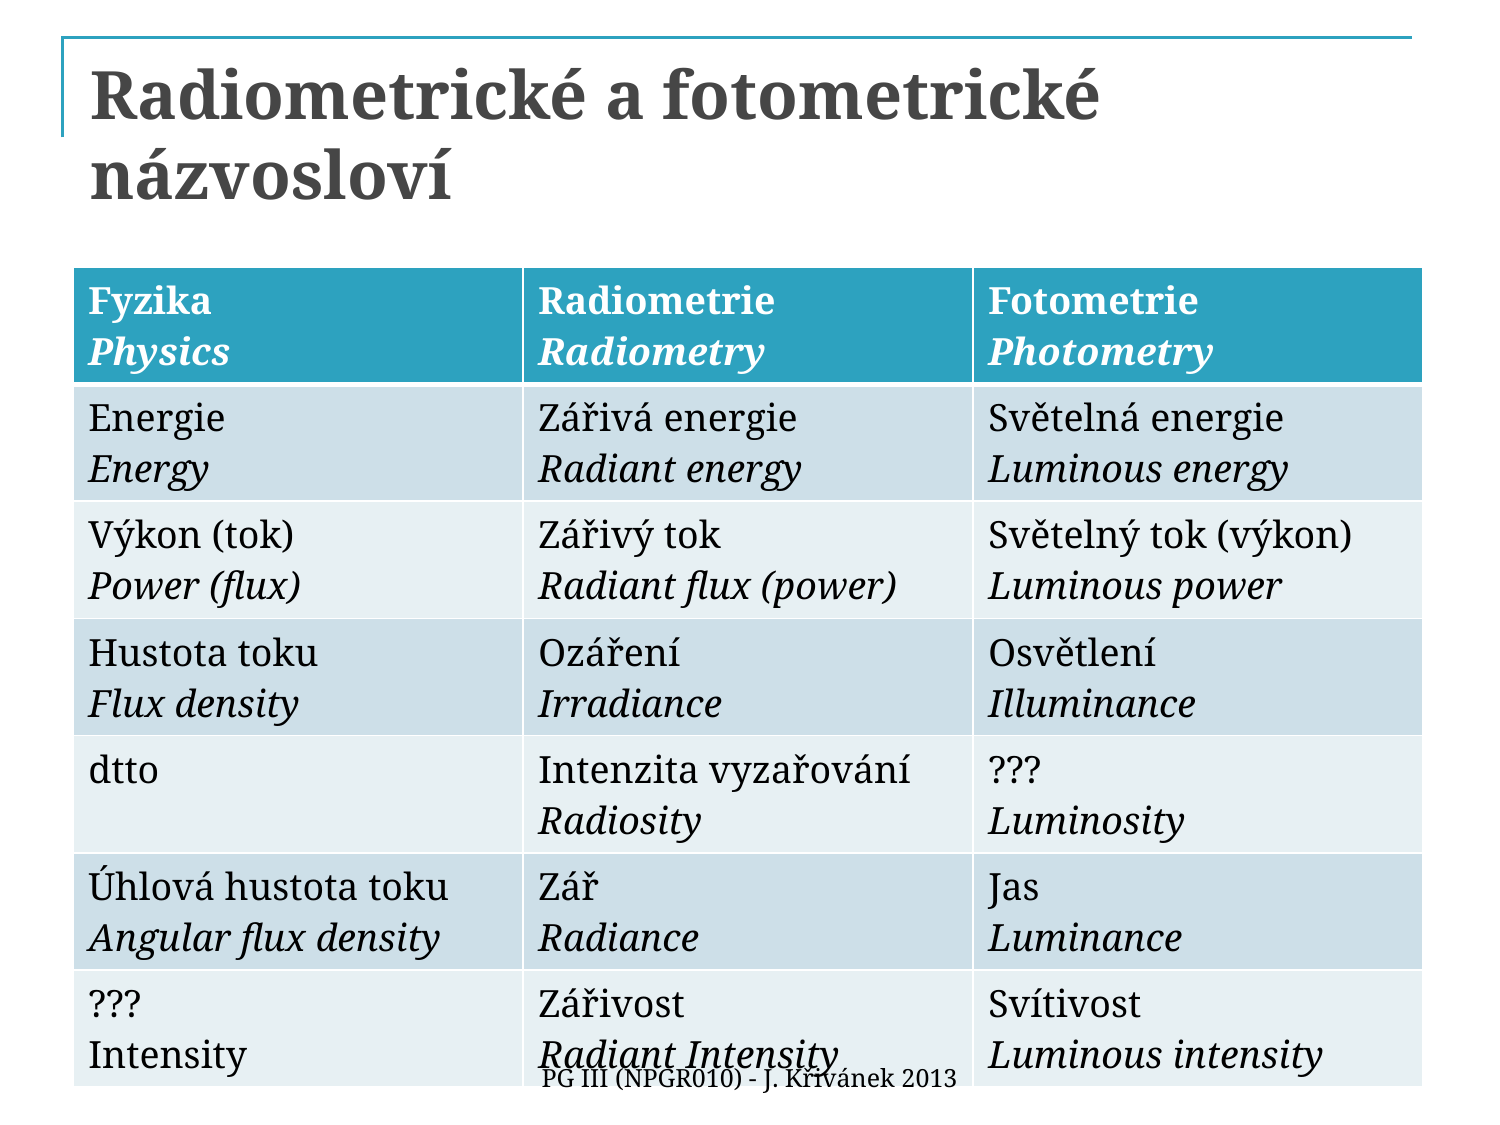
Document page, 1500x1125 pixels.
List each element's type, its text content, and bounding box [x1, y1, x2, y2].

table_cell Energie Energy [74, 387, 522, 500]
table_cell Zářivá energie Radiant energy [524, 387, 972, 500]
table_header Fyzika Physics [74, 268, 522, 382]
table_cell dtto [74, 736, 522, 852]
title Radiometrické a fotometrické názvosloví [74, 45, 1426, 233]
table_cell Úhlová hustota toku Angular flux density [74, 854, 522, 969]
table_cell Světelný tok (výkon) Luminous power [974, 502, 1422, 618]
table_header Radiometrie Radiometry [524, 268, 972, 382]
table_cell Ozáření Irradiance [524, 619, 972, 735]
table_cell Intenzita vyzařování Radiosity [524, 736, 972, 852]
table_cell Hustota toku Flux density [74, 619, 522, 735]
table_cell ??? Intensity [74, 971, 522, 1086]
footer PG III (NPGR010) - J. Křivánek 2013 [512, 1024, 988, 1101]
table_header Fotometrie Photometry [974, 268, 1422, 382]
table_cell Svítivost Luminous intensity [974, 971, 1422, 1086]
table_cell Výkon (tok) Power (flux) [74, 502, 522, 618]
table_cell Osvětlení Illuminance [974, 619, 1422, 735]
table_cell Zářivost Radiant Intensity [524, 971, 972, 1024]
table_cell Jas Luminance [974, 854, 1422, 969]
table_cell Zář Radiance [524, 854, 972, 969]
table_cell Světelná energie Luminous energy [974, 387, 1422, 500]
table_cell ??? Luminosity [974, 736, 1422, 852]
table_cell Zářivý tok Radiant flux (power) [524, 502, 972, 618]
